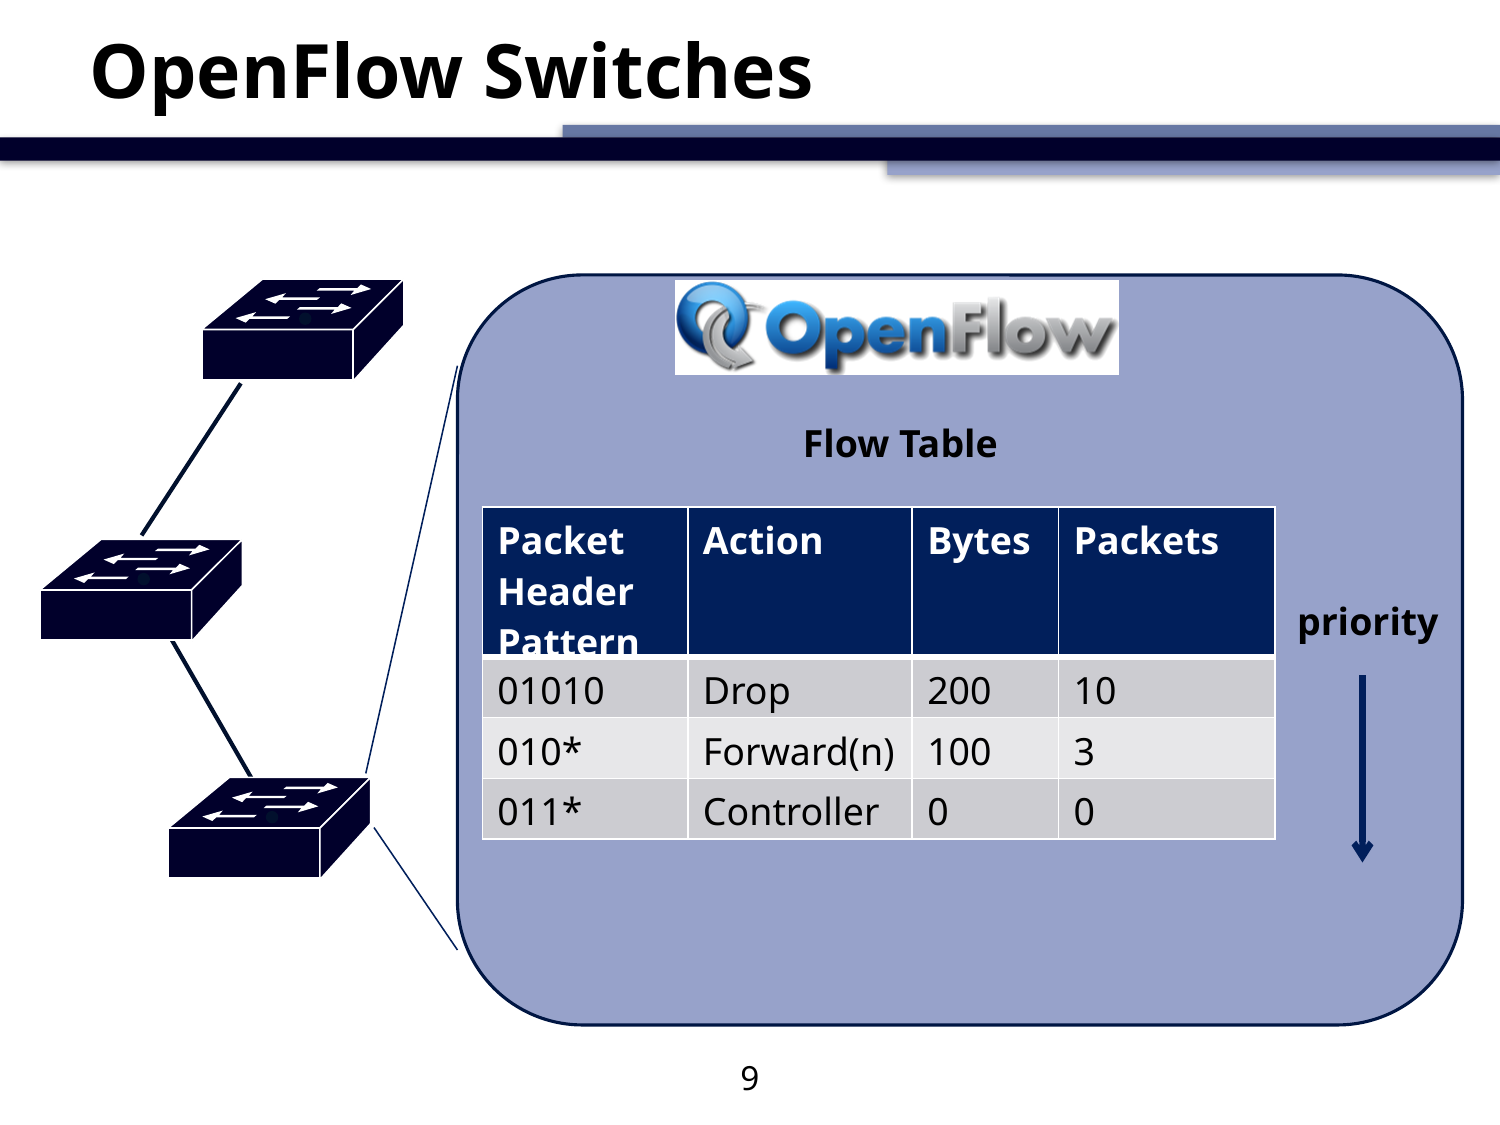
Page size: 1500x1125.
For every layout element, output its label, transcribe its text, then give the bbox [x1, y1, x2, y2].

table_cell 011* [483, 779, 687, 838]
table_cell 10 [1059, 660, 1274, 717]
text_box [373, 827, 458, 951]
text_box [198, 274, 408, 384]
text_box [455, 273, 1465, 1027]
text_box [365, 365, 458, 774]
table_cell 01010 [483, 660, 687, 717]
table_header Packet Header Pattern [483, 508, 687, 654]
text_box Flow Table [788, 412, 1013, 473]
table_cell 0 [1059, 779, 1274, 838]
table_cell 100 [913, 718, 1058, 778]
table_cell Controller [689, 779, 911, 838]
table_cell 200 [913, 660, 1058, 717]
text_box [37, 535, 246, 644]
text_box priority [1282, 590, 1454, 651]
title OpenFlow Switches [75, 0, 1438, 138]
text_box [139, 583, 277, 822]
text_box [141, 383, 241, 533]
table_cell 0 [913, 779, 1058, 838]
table_header Action [689, 508, 911, 654]
table_cell 3 [1059, 718, 1274, 778]
table_cell 010* [483, 718, 687, 778]
picture [674, 280, 1120, 376]
table_cell Forward(n) [689, 718, 911, 778]
table_header Packets [1059, 508, 1274, 654]
table_cell Drop [689, 660, 911, 717]
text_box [165, 773, 375, 882]
slide_number 9 [687, 1050, 813, 1125]
table_header Bytes [913, 508, 1058, 654]
